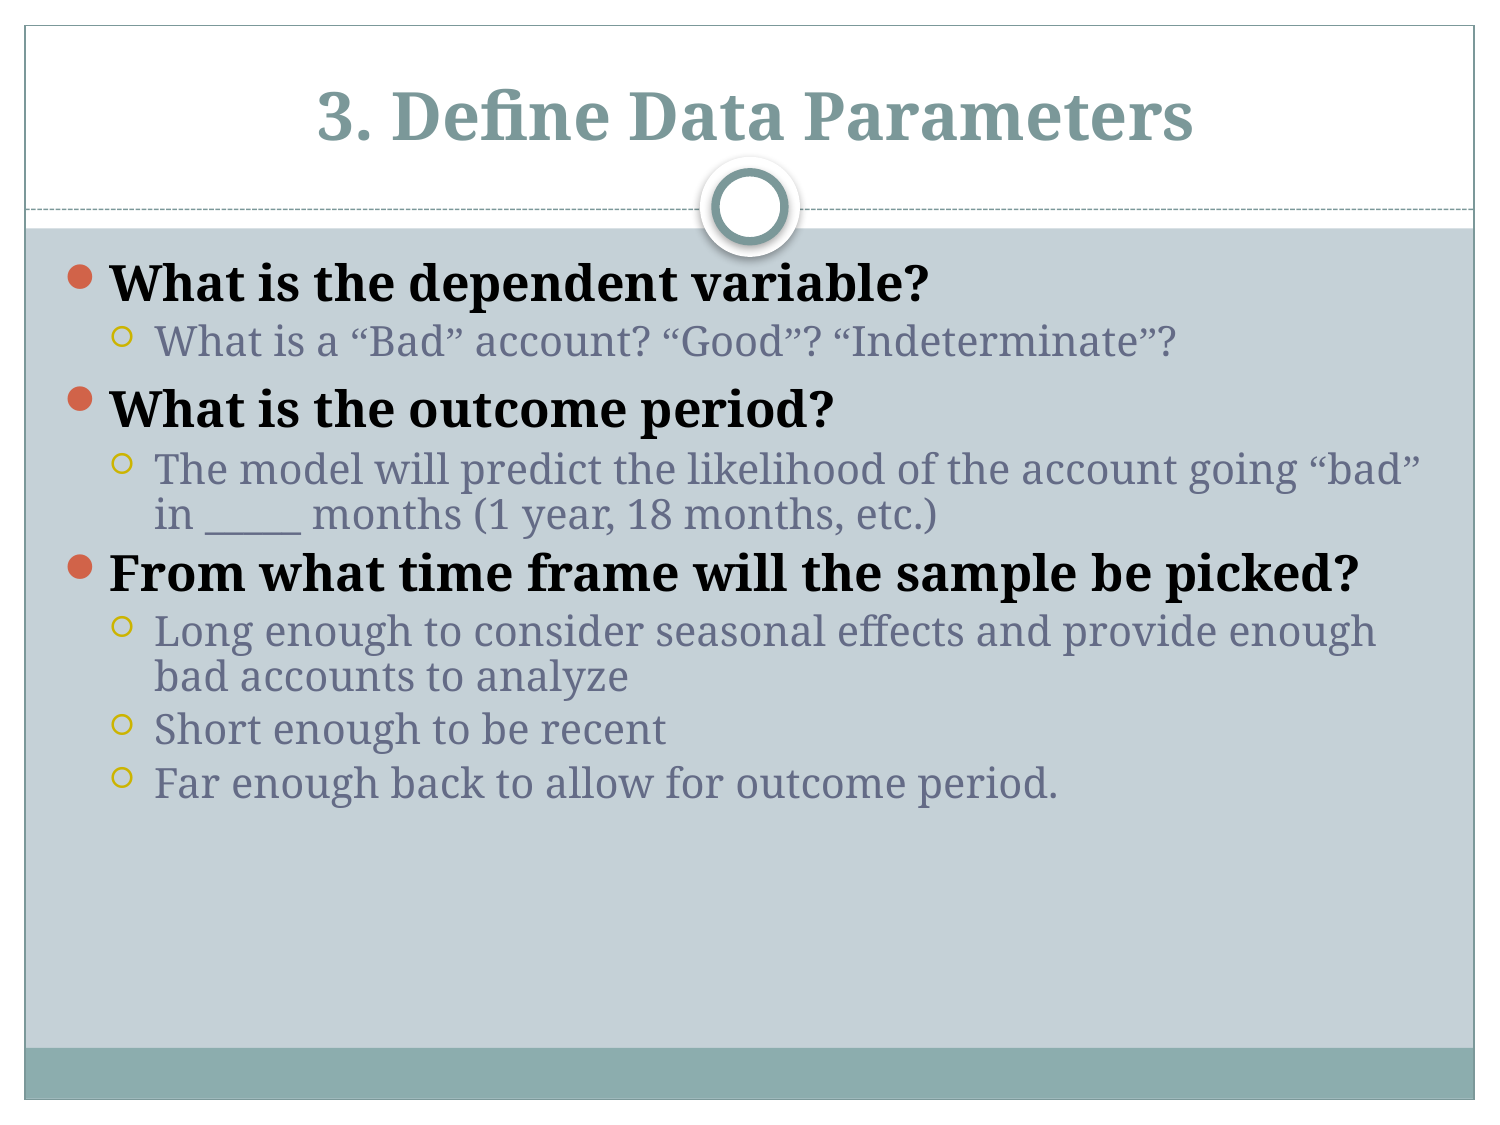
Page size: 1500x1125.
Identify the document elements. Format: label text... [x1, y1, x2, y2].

list What is the dependent variable? What is a “Bad” account? “Good”? “Indeterminate”? What is the outcome period? The model will predict the likelihood of the account going “bad” in _____ months (1 year, 18 months, etc.) From what time frame will the sample be picked? Long enough to consider seasonal effects and provide enough bad accounts to analyze Short enough to be recent Far enough back to allow for outcome period. [49, 250, 1445, 1001]
title 3. Define Data Parameters [49, 37, 1450, 162]
